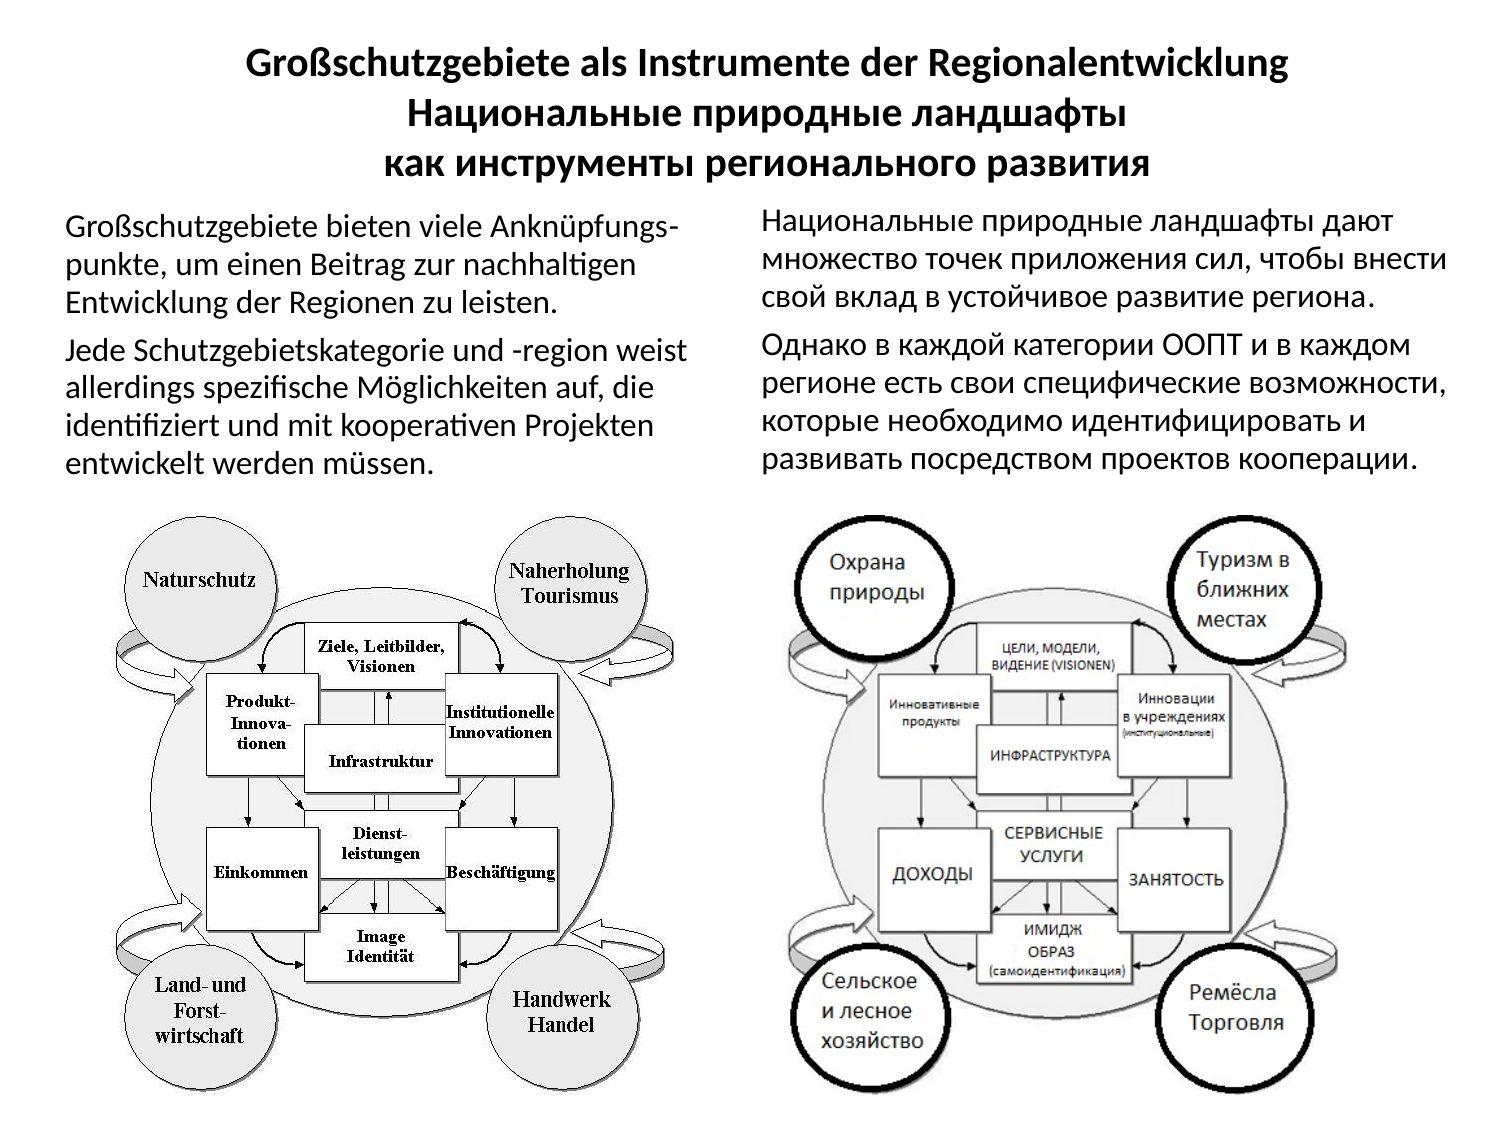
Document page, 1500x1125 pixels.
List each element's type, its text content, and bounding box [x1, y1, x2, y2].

picture [767, 515, 1377, 1095]
text_box Национальные природные ландшафты дают множество точек приложения сил, чтобы внести свой вклад в устойчивое развитие региона. Однако в каждой категории ООПТ и в каждом регионе есть свои специфические возможности, которые необходимо идентифицировать и развивать посредством проектов кооперации. [743, 193, 1469, 516]
picture [94, 515, 680, 1095]
text_box Großschutzgebiete als Instrumente der Regionalentwicklung Национальные природные ландшафты как инструменты регионального развития [66, 27, 1469, 193]
list Großschutzgebiete bieten viele Anknüpfungs-punkte, um einen Beitrag zur nachhaltigen Entwicklung der Regionen zu leisten. Jede Schutzgebietskategorie und -region weist allerdings spezifische Möglichkeiten auf, die identifiziert und mit kooperativen Projekten entwickelt werden müssen. [47, 162, 721, 538]
